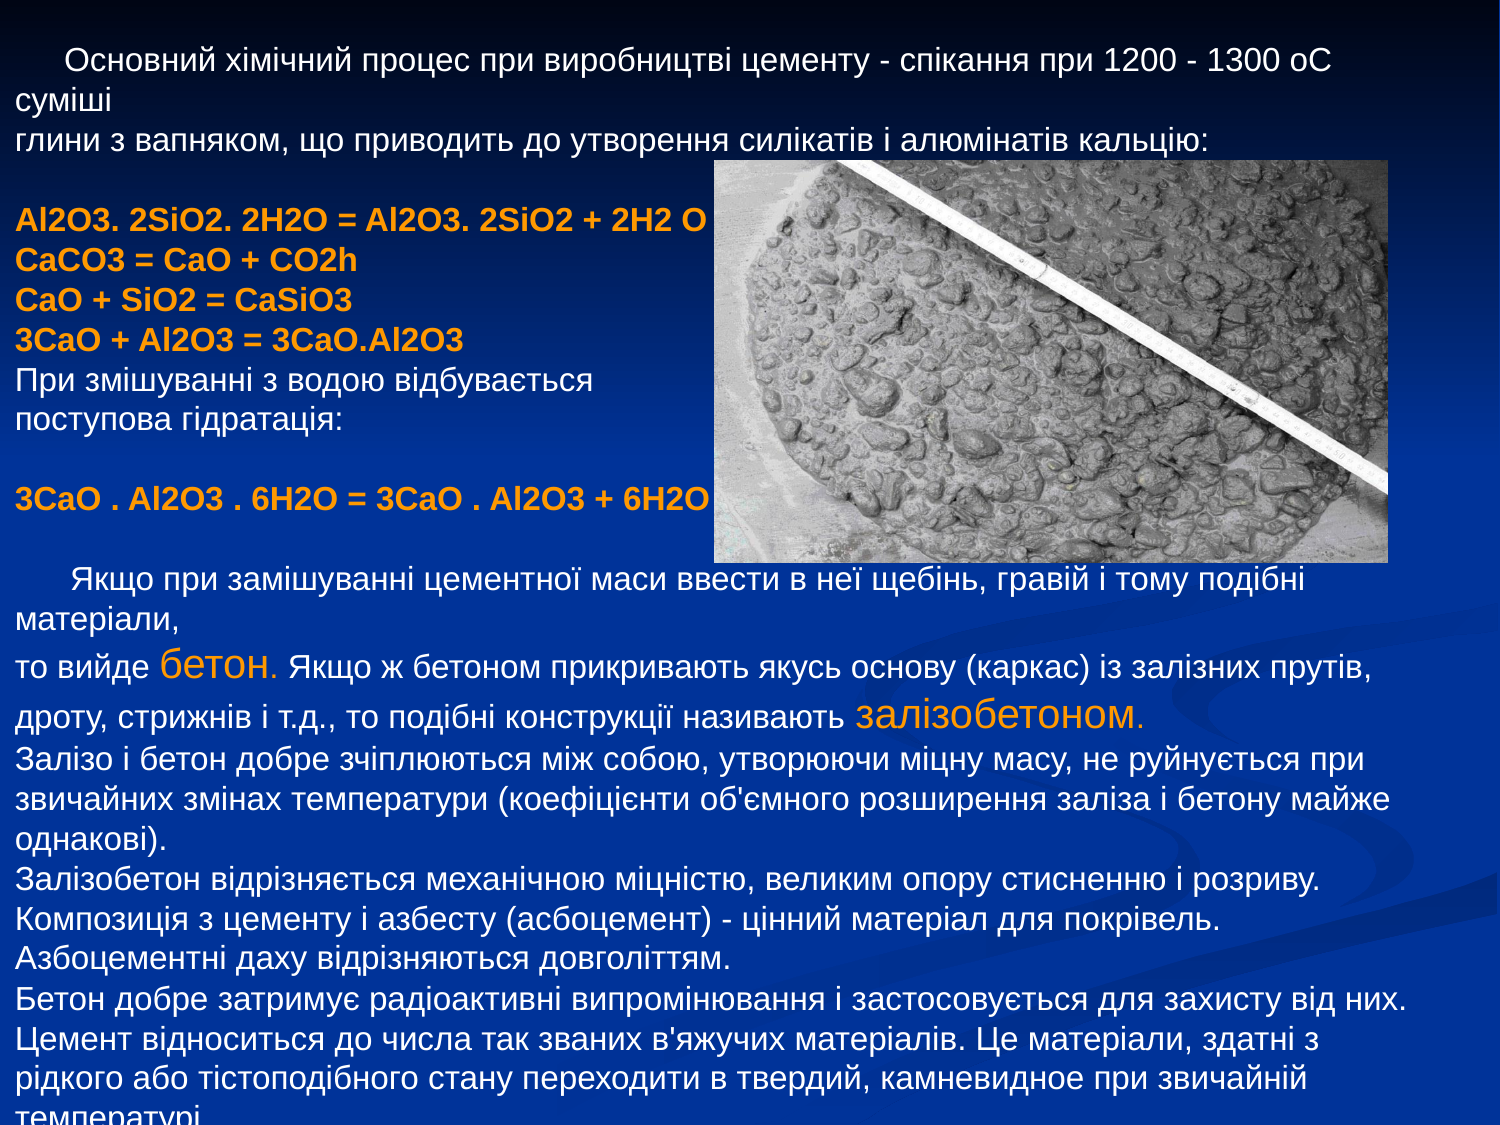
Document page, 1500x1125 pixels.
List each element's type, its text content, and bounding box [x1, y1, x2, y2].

picture [714, 160, 1388, 563]
text_box Основний хімічний процес при виробництві цементу - спікання при 1200 - 1300 оС суміші глини з вапняком, що приводить до утворення силікатів і алюмінатів кальцію: Al2O3. 2SiO2. 2H2O = Al2O3. 2SiO2 + 2H2 O CaCO3 = CaO + CO2h CaO + SiO2 = CaSiO3 3CaO + Al2O3 = 3CaO.Al2O3 При змішуванні з водою відбувається поступова гідратація: 3CaO . Al2O3 . 6H2O = 3CaO . Al2O3 + 6H2O Якщо при замішуванні цементної маси ввести в неї щебінь, гравій і тому подібні матеріали, то вийде бетон. Якщо ж бетоном прикривають якусь основу (каркас) із залізних прутів, дроту, стрижнів і т.д., то подібні конструкції називають залізобетоном. Залізо і бетон добре зчіплюються між собою, утворюючи міцну масу, не руйнується при звичайних змінах температури (коефіцієнти об'ємного розширення заліза і бетону майже однакові). Залізобетон відрізняється механічною міцністю, великим опору стисненню і розриву. Композиція з цементу і азбесту (асбоцемент) - цінний матеріал для покрівель. Азбоцементні даху відрізняються довголіттям. Бетон добре затримує радіоактивні випромінювання і застосовується для захисту від них. Цемент відноситься до числа так званих в'яжучих матеріалів. Це матеріали, здатні з рідкого або тістоподібного стану переходити в твердий, камневидное при звичайній температурі. [0, 30, 1453, 1125]
